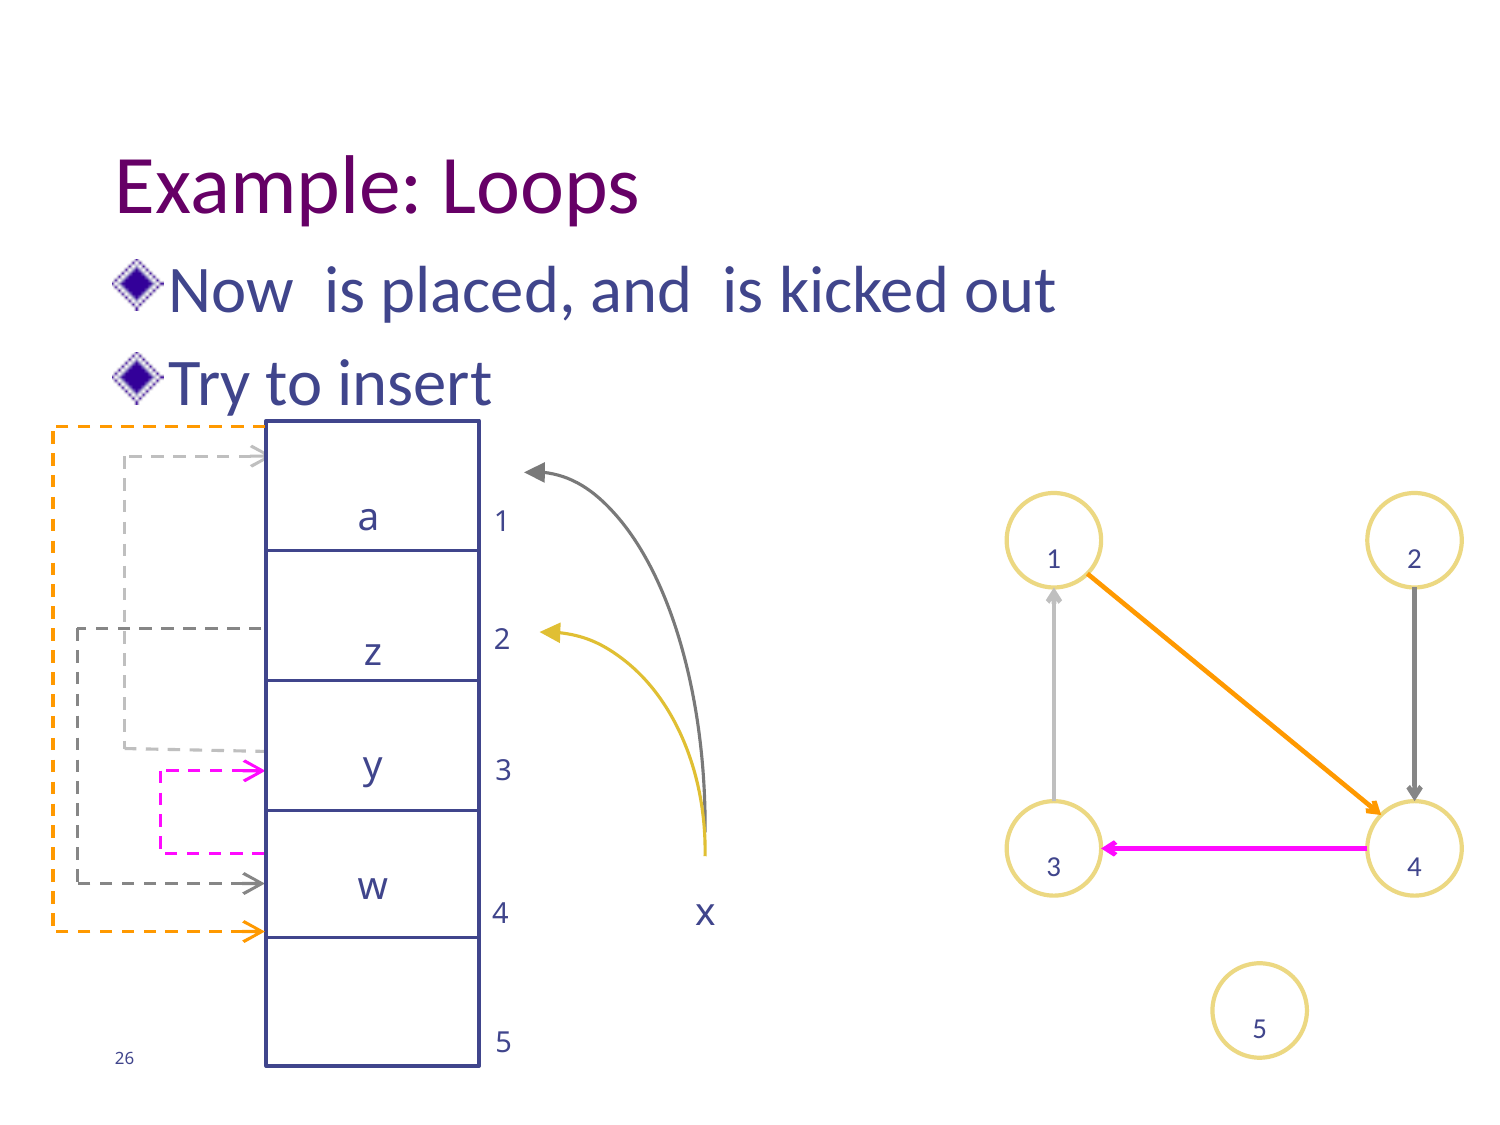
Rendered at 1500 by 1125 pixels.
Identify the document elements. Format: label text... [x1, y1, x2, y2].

text_box 4 [1365, 799, 1464, 898]
text_box 3 [1004, 799, 1104, 898]
text_box 5 [480, 982, 540, 1066]
text_box 1 [1004, 490, 1104, 590]
text_box 5 [1210, 961, 1310, 1060]
text_box y [337, 688, 409, 794]
text_box [539, 622, 706, 857]
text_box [128, 748, 269, 752]
text_box 1 [479, 461, 539, 545]
title Example: Loops [99, 50, 1413, 238]
slide_number 26 [99, 999, 201, 1076]
text_box a [332, 439, 404, 546]
text_box 2 [1365, 490, 1464, 590]
text_box z [337, 575, 409, 679]
text_box [264, 941, 481, 1068]
text_box w [337, 818, 409, 915]
text_box [264, 419, 481, 936]
picture [112, 259, 164, 311]
text_box 2 [479, 579, 529, 663]
text_box 3 [480, 710, 532, 794]
picture [112, 352, 164, 405]
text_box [1087, 573, 1382, 816]
text_box x [669, 834, 741, 941]
text_box [524, 462, 706, 827]
text_box 4 [477, 853, 537, 937]
